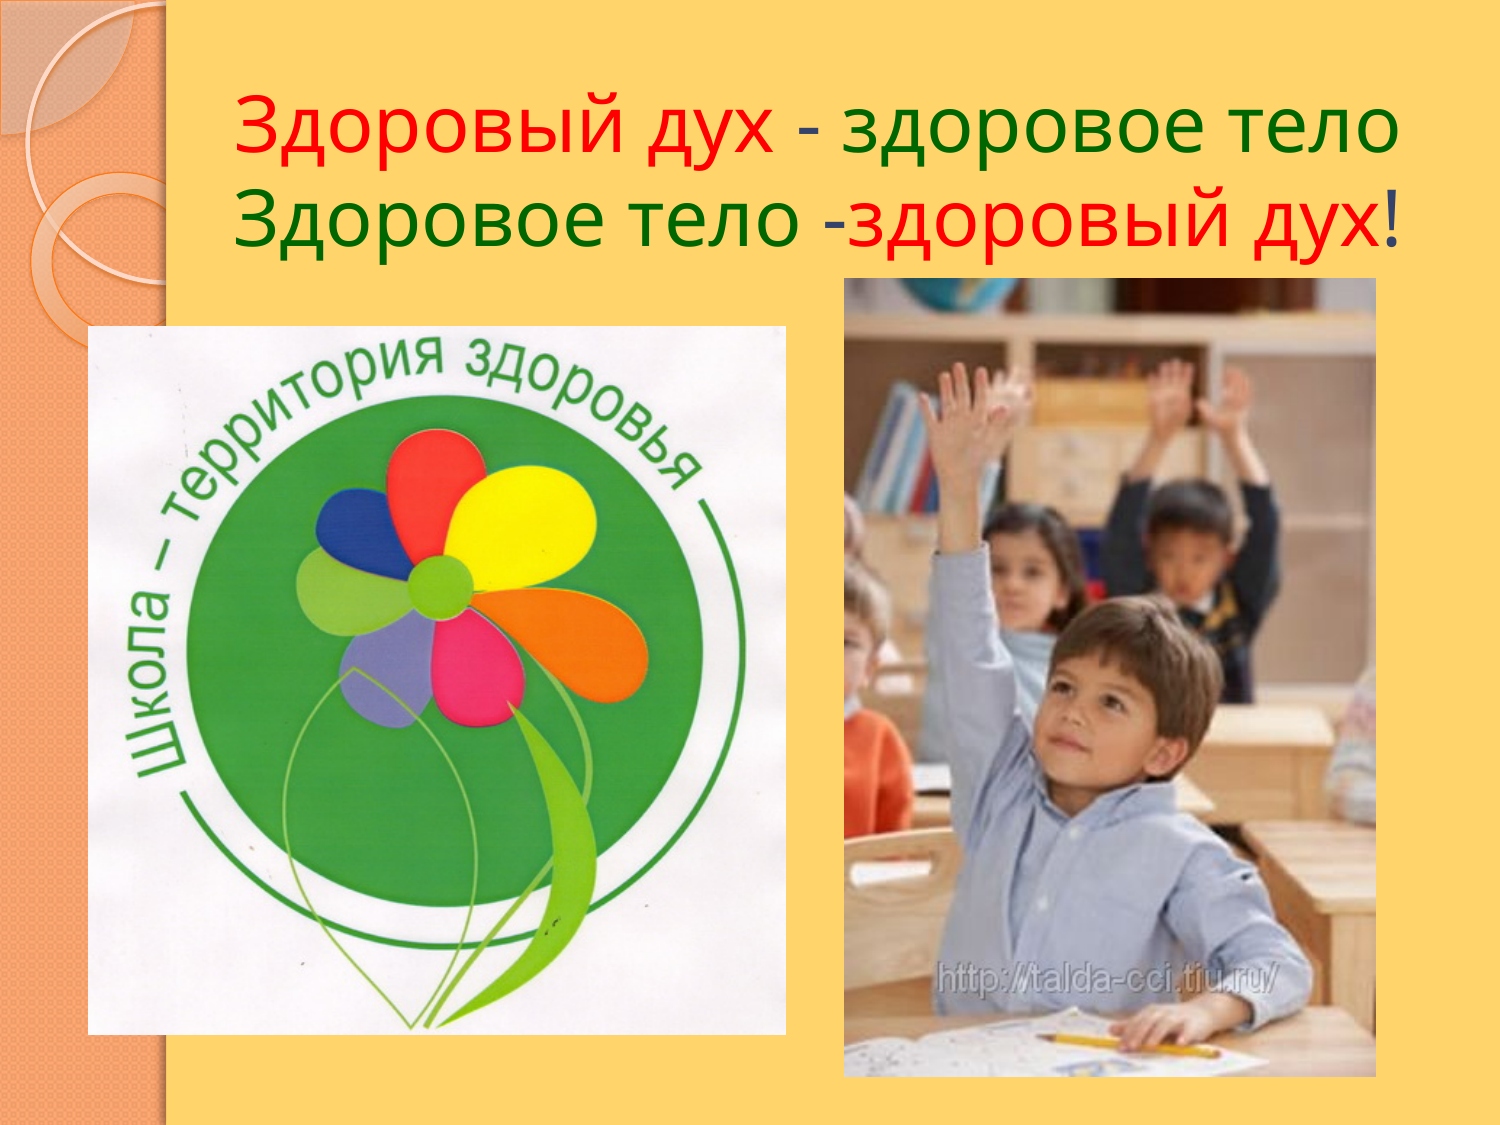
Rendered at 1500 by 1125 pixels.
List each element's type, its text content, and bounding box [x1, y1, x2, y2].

title Здоровый дух - здоровое тело Здоровое тело -здоровый дух! [171, 45, 1466, 291]
picture [88, 325, 786, 1035]
picture [844, 278, 1377, 1077]
